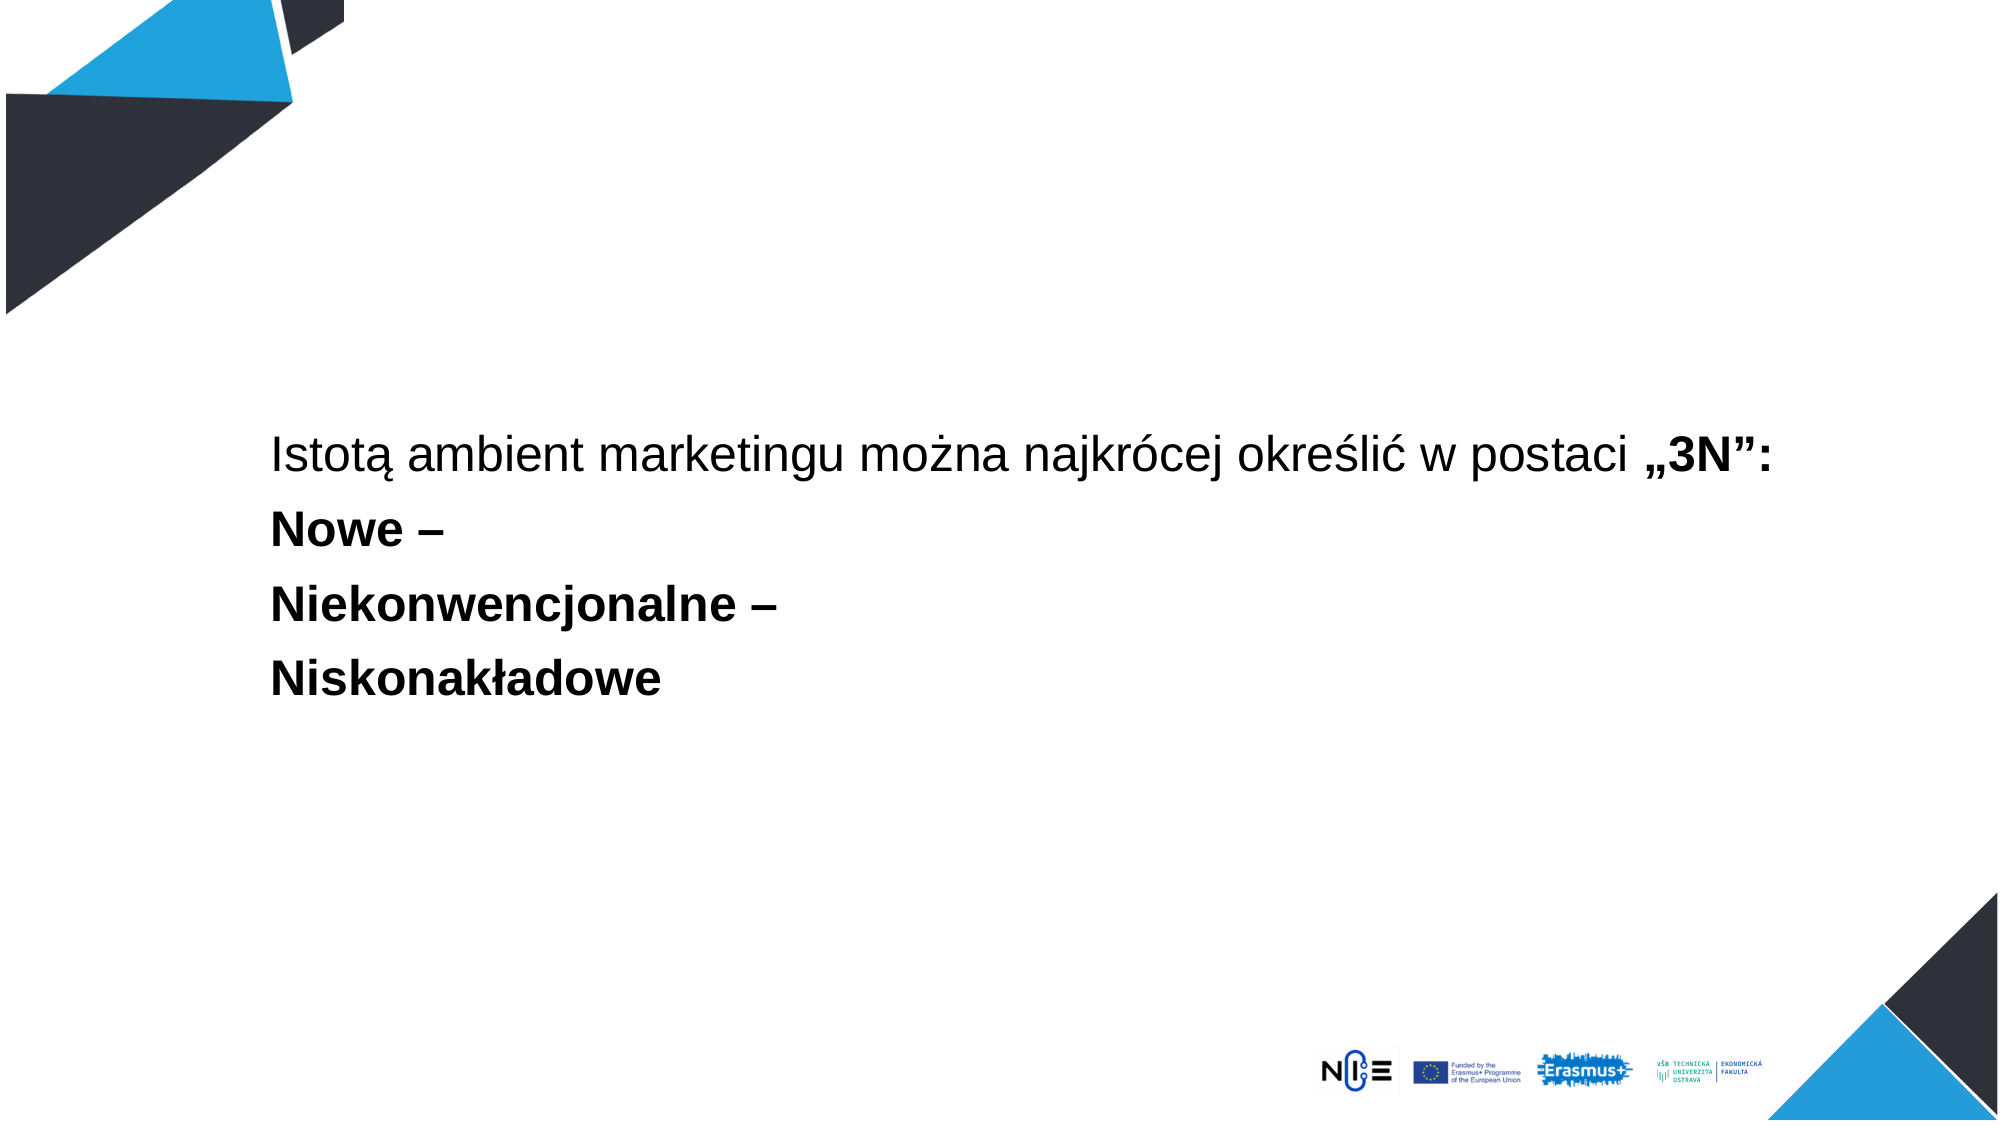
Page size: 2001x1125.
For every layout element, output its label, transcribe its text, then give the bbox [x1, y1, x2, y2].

picture [1863, 888, 2000, 1125]
list Istotą ambient marketingu można najkrócej określić w postaci „3N”: Nowe – Niekonwencjonalne – Niskonakładowe [255, 420, 1863, 1125]
picture [6, 0, 344, 318]
